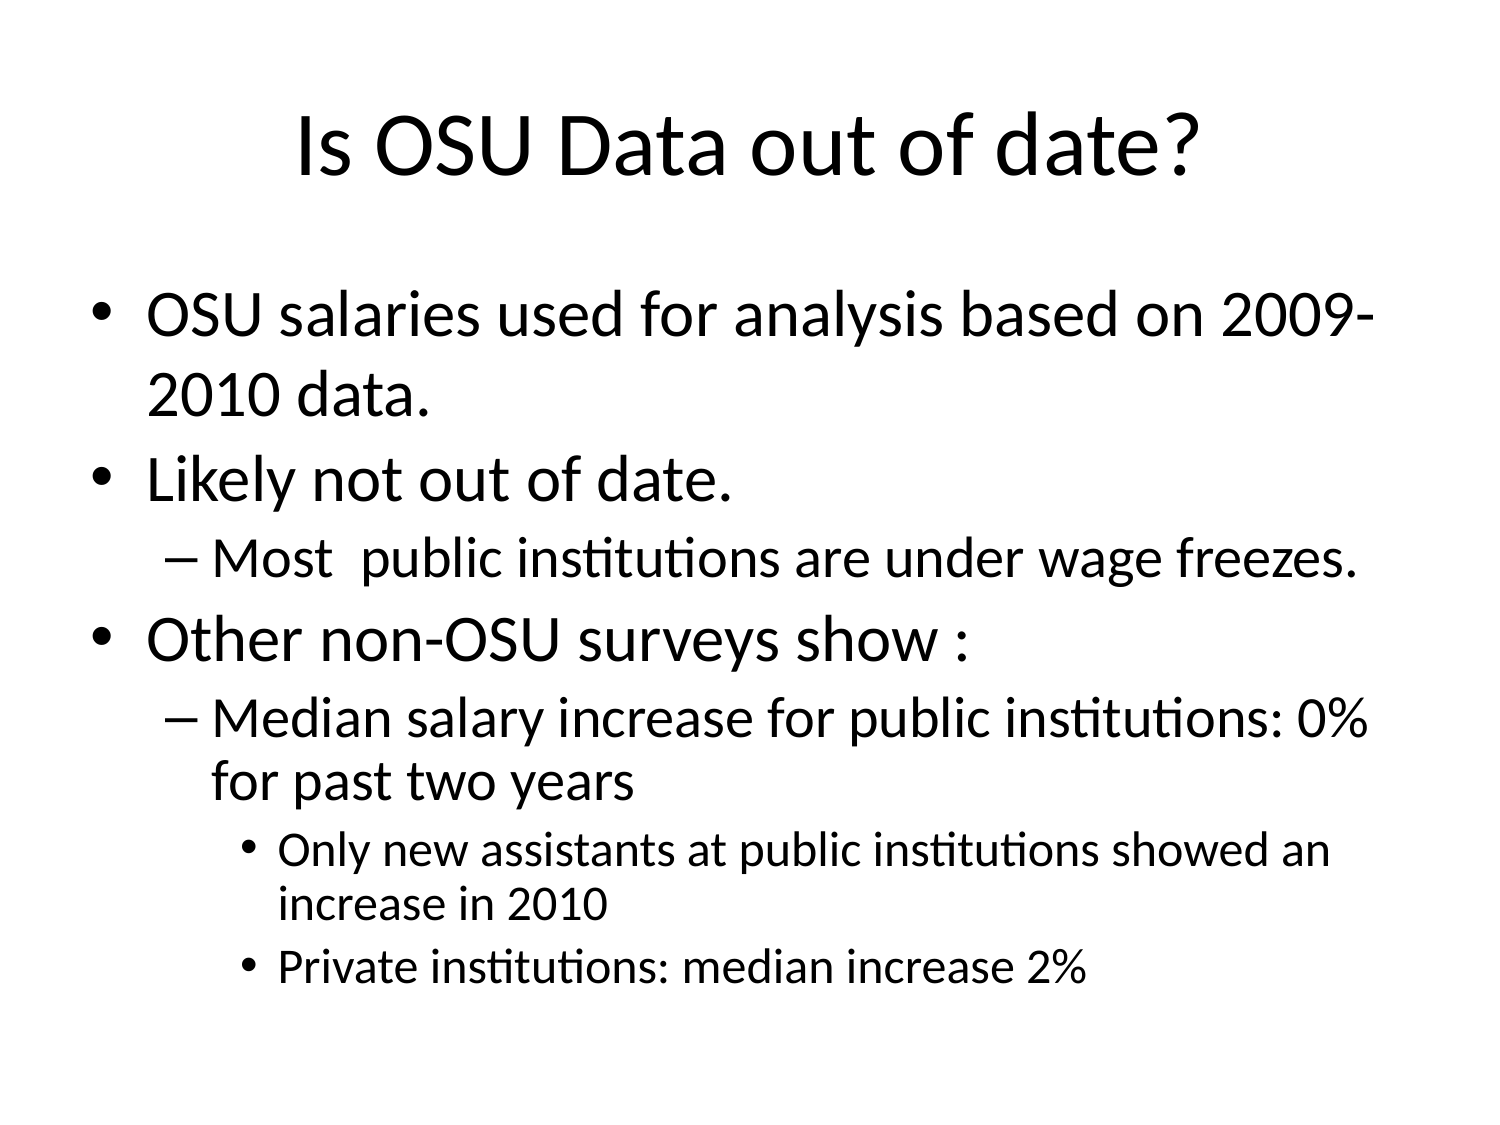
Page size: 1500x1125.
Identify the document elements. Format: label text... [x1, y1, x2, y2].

title Is OSU Data out of date? [74, 44, 1426, 233]
list OSU salaries used for analysis based on 2009-2010 data. Likely not out of date. Most public institutions are under wage freezes. Other non-OSU surveys show : Median salary increase for public institutions: 0% for past two years Only new assistants at public institutions showed an increase in 2010 Private institutions: median increase 2% [74, 262, 1426, 1051]
